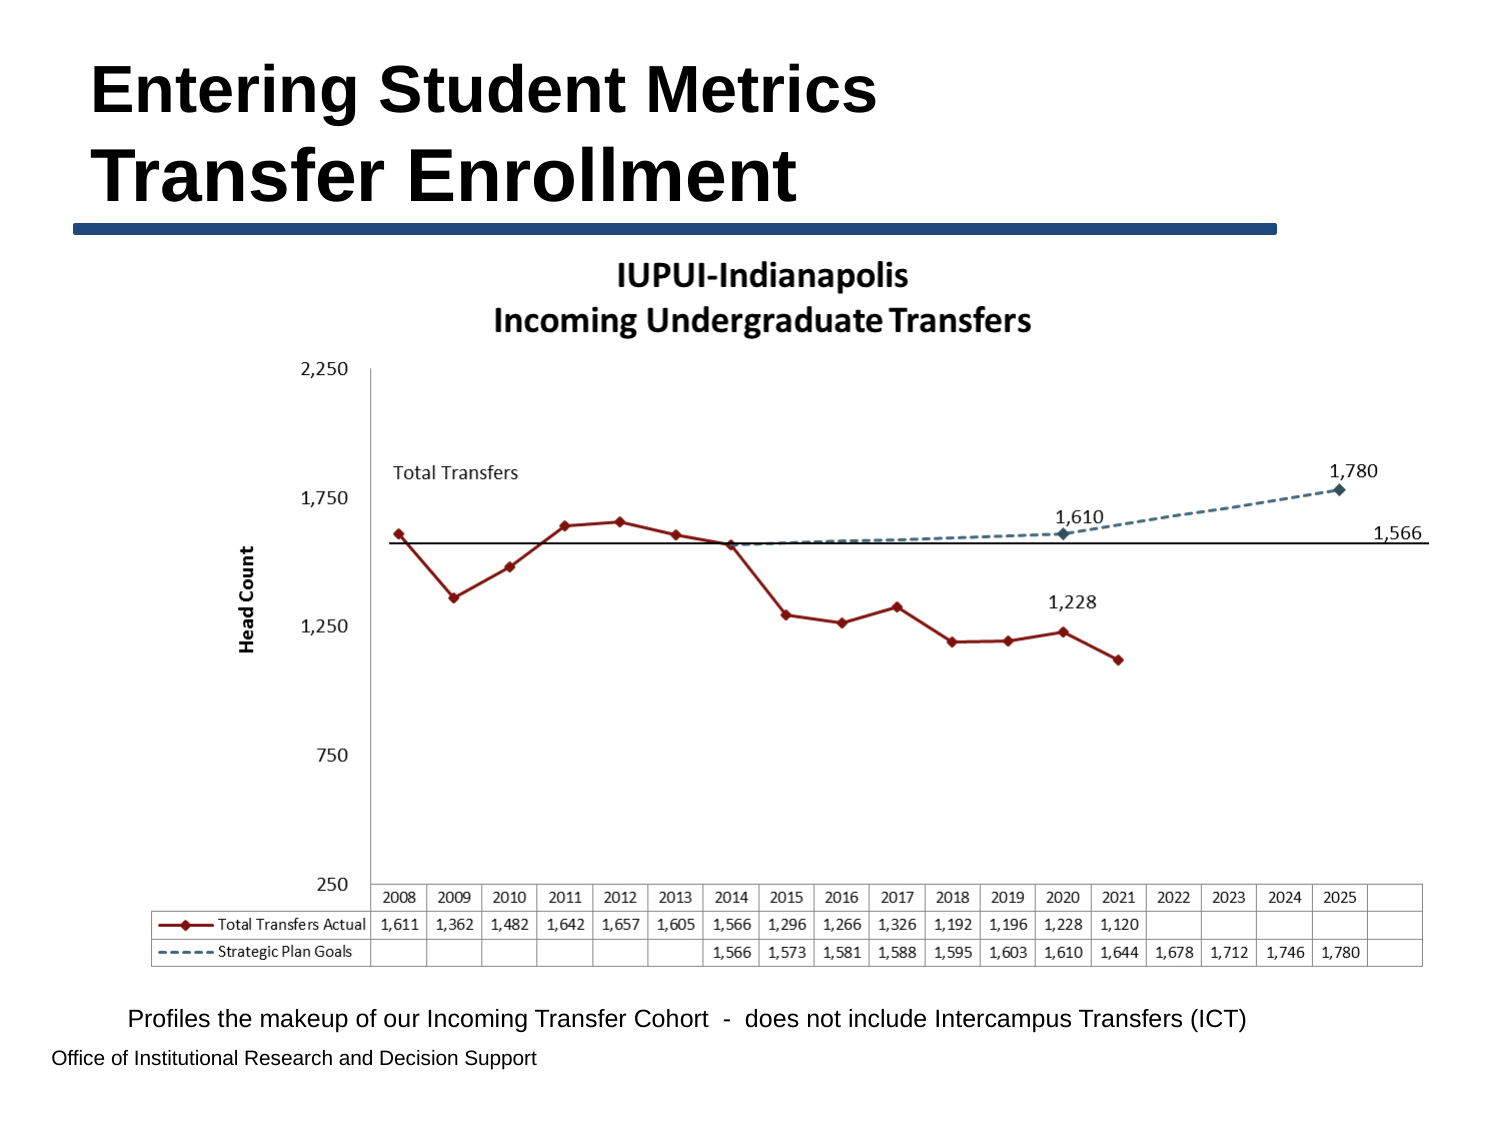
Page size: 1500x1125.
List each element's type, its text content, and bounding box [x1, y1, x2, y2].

picture [79, 235, 1446, 981]
footer Office of Institutional Research and Decision Support [36, 1037, 603, 1098]
text_box [73, 223, 1277, 235]
text_box Profiles the makeup of our Incoming Transfer Cohort - does not include Intercampus Transfers (ICT) [112, 989, 1413, 1048]
title Entering Student Metrics Transfer Enrollment [75, 37, 1425, 225]
